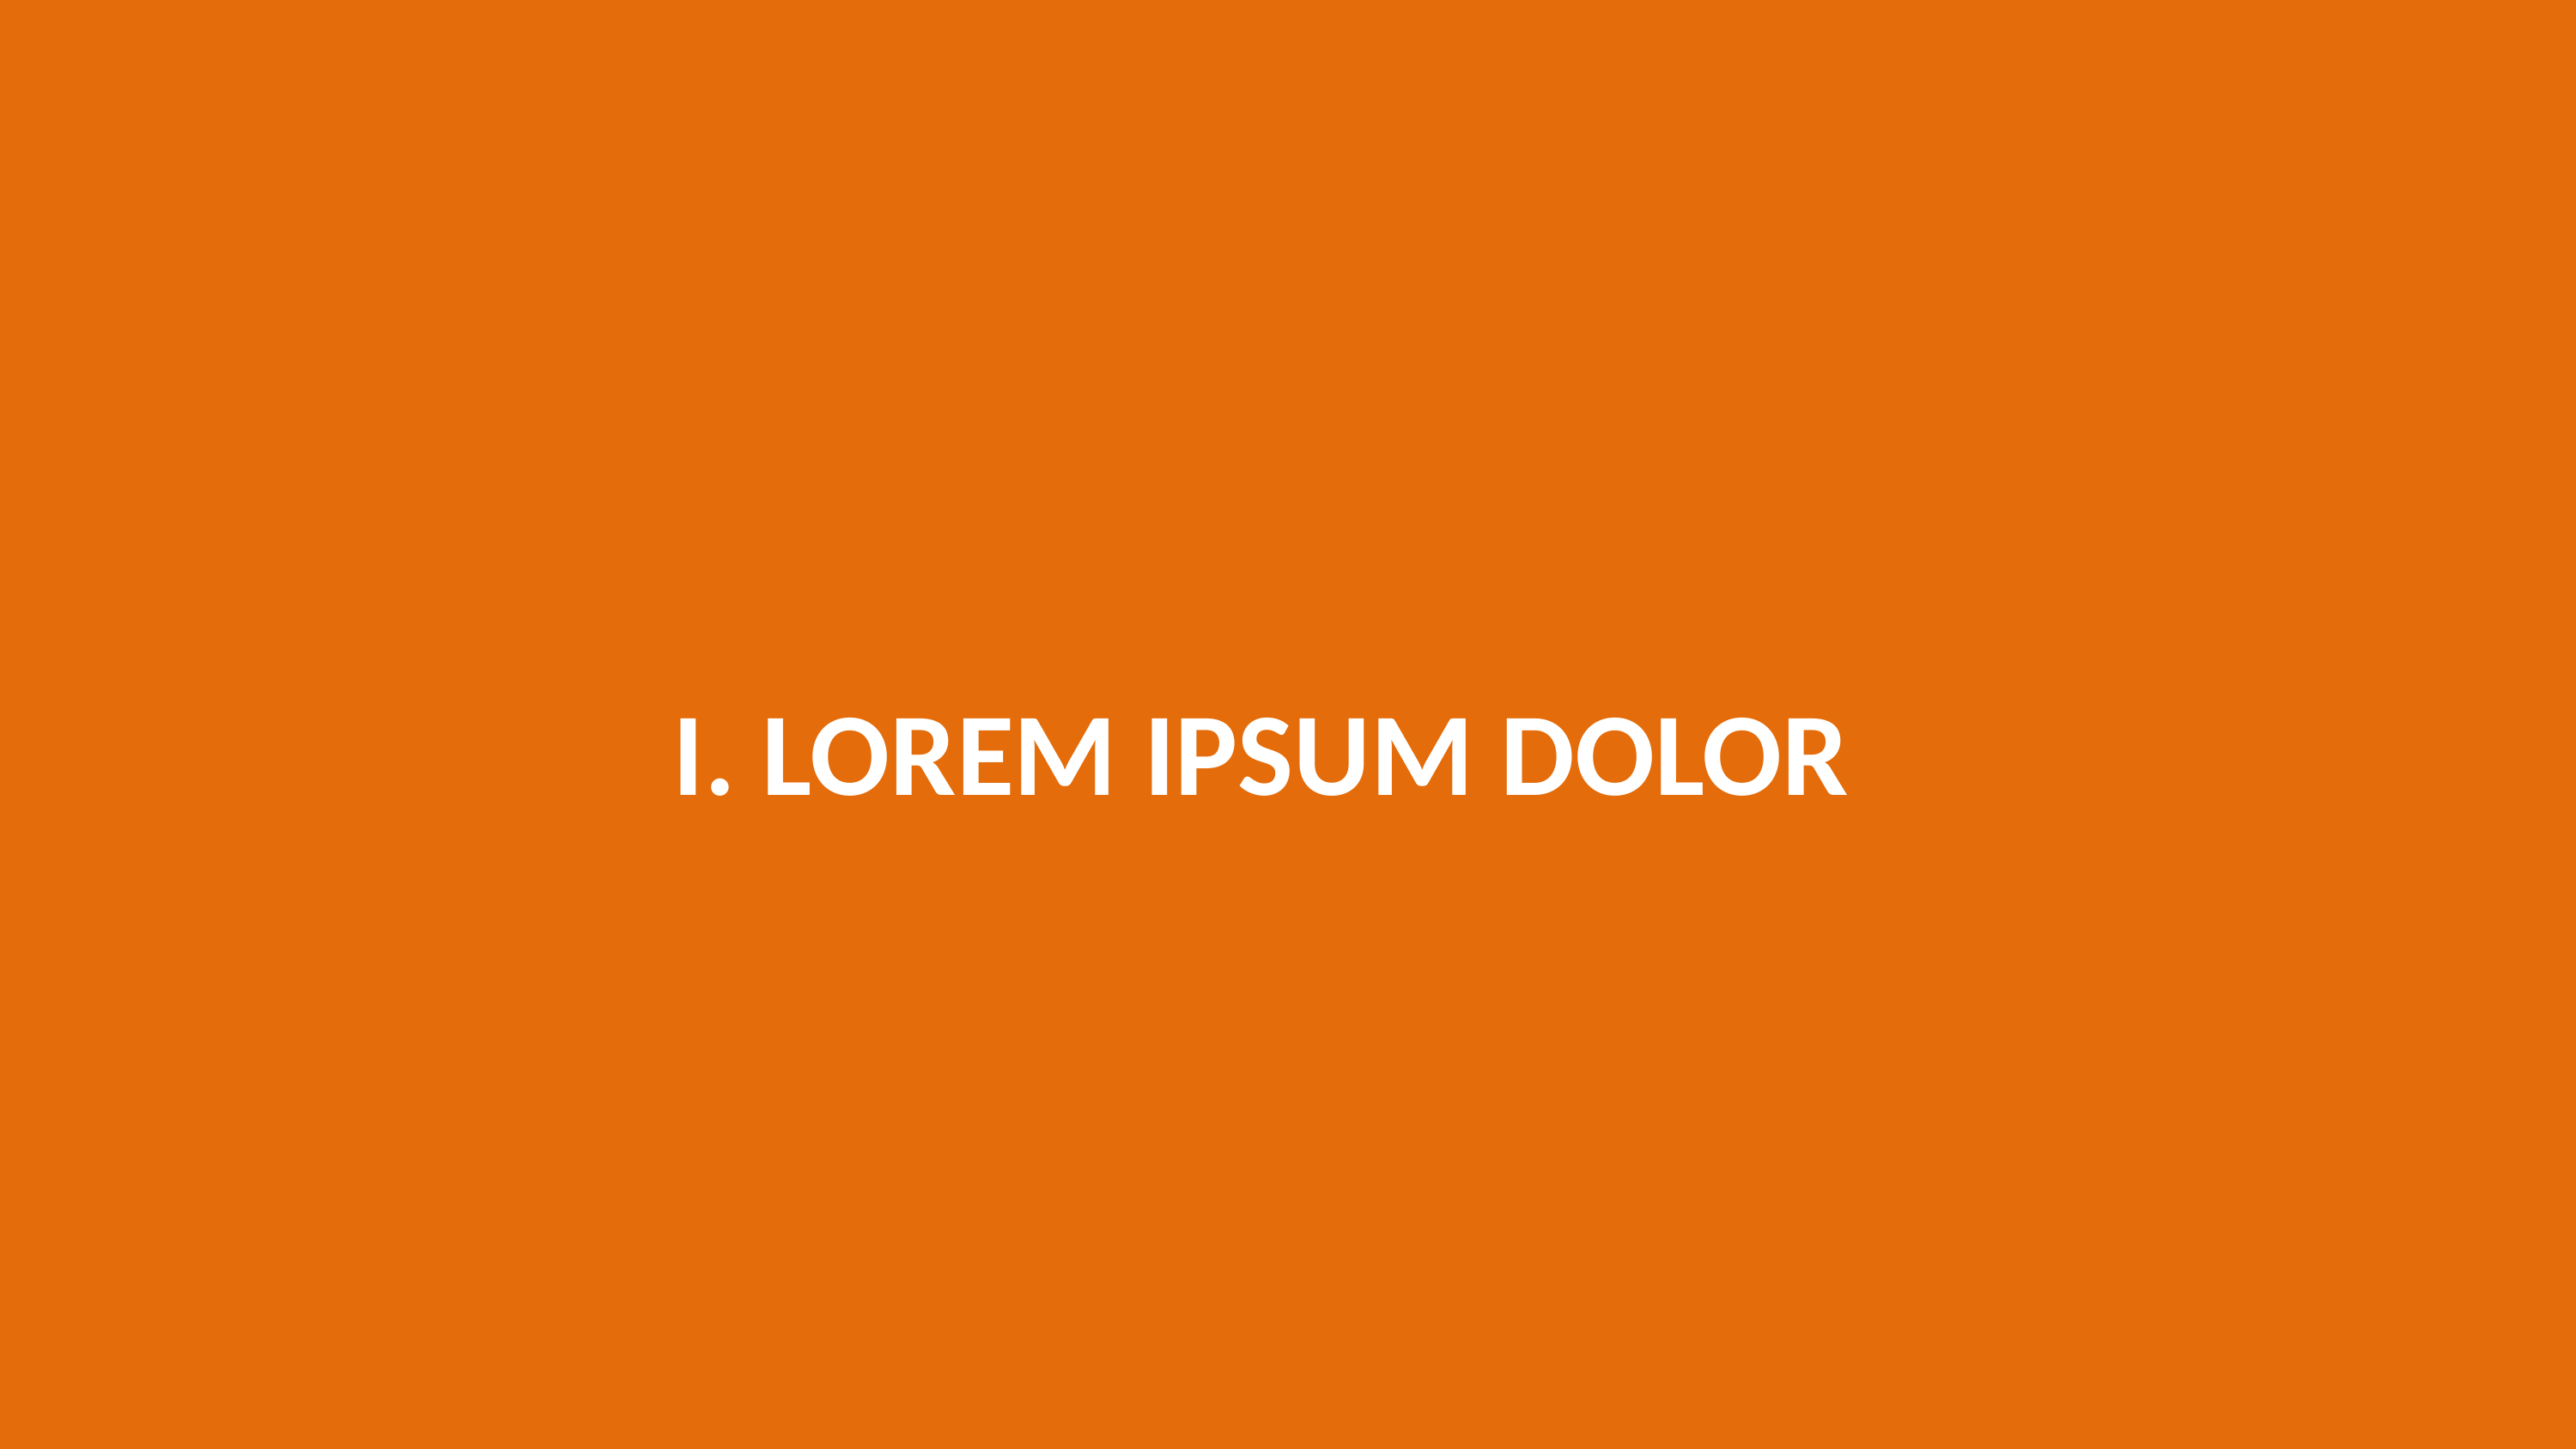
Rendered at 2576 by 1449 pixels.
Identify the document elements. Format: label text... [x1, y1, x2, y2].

text_box I. LOREM IPSUM DOLOR [457, 670, 2119, 822]
